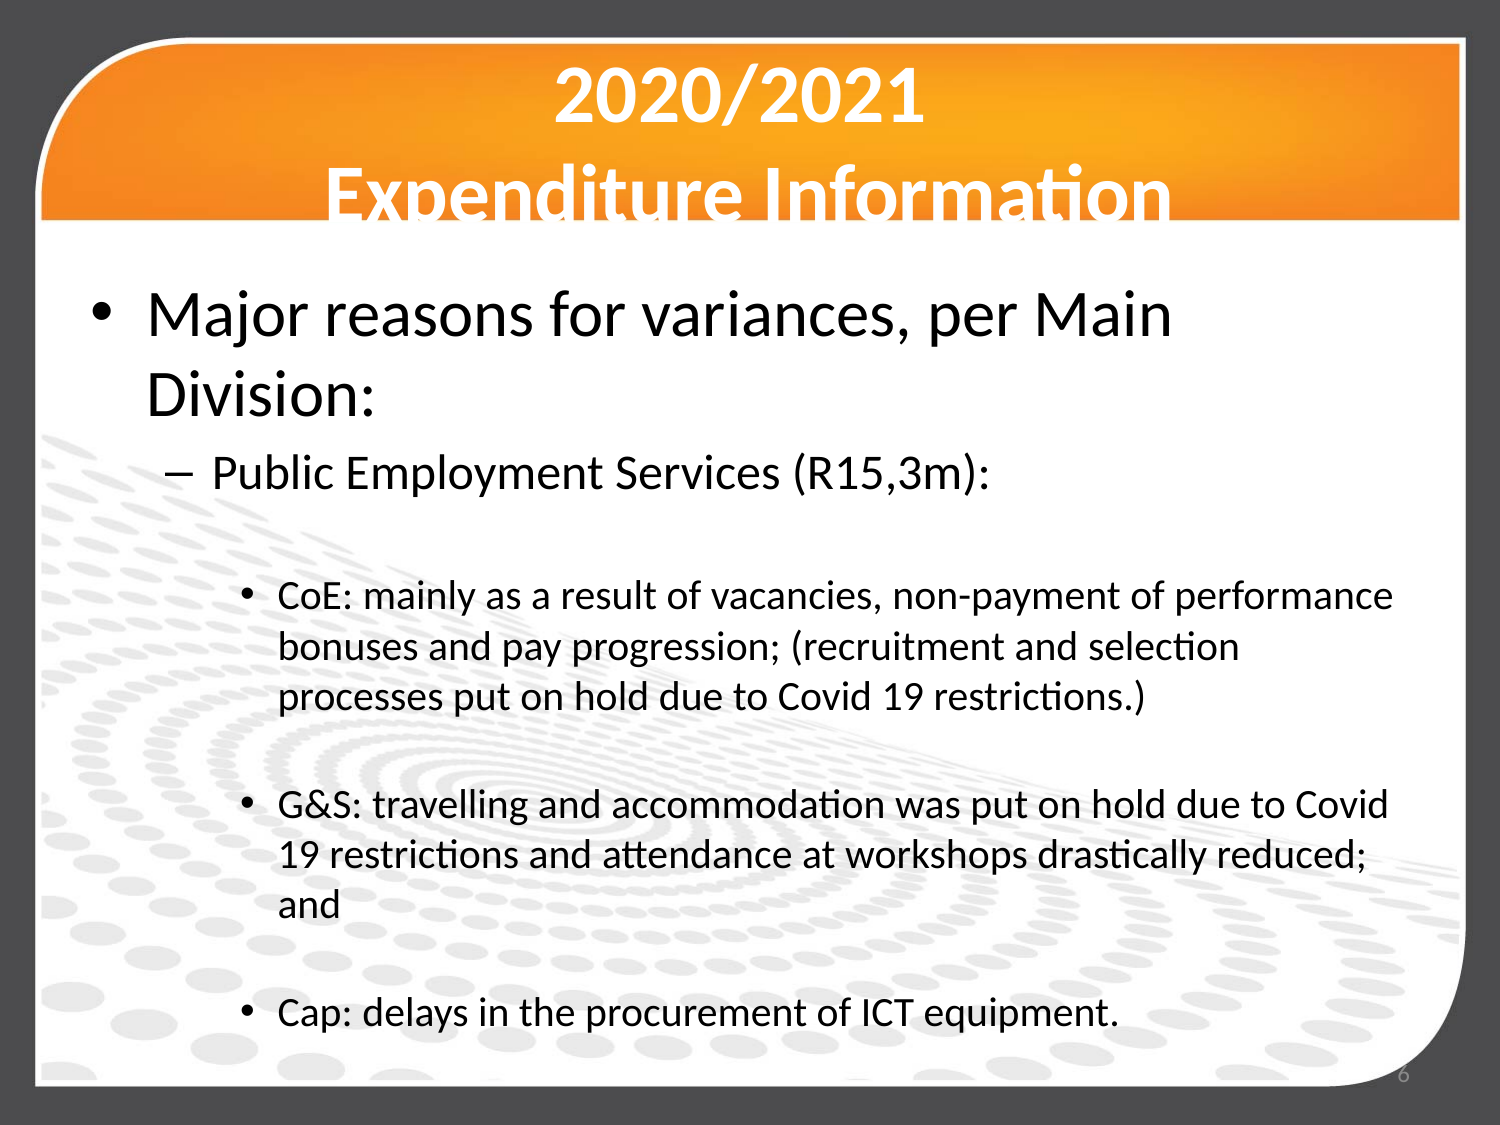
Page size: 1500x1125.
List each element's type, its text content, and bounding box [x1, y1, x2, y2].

picture [0, 0, 1500, 1125]
title 2020/2021 Expenditure Information [75, 45, 1425, 233]
list Major reasons for variances, per Main Division: Public Employment Services (R15,3m): CoE: mainly as a result of vacancies, non-payment of performance bonuses and pay progression; (recruitment and selection processes put on hold due to Covid 19 restrictions.) G&S: travelling and accommodation was put on hold due to Covid 19 restrictions and attendance at workshops drastically reduced; and Cap: delays in the procurement of ICT equipment. [75, 262, 1425, 1005]
slide_number 6 [1074, 1042, 1425, 1103]
